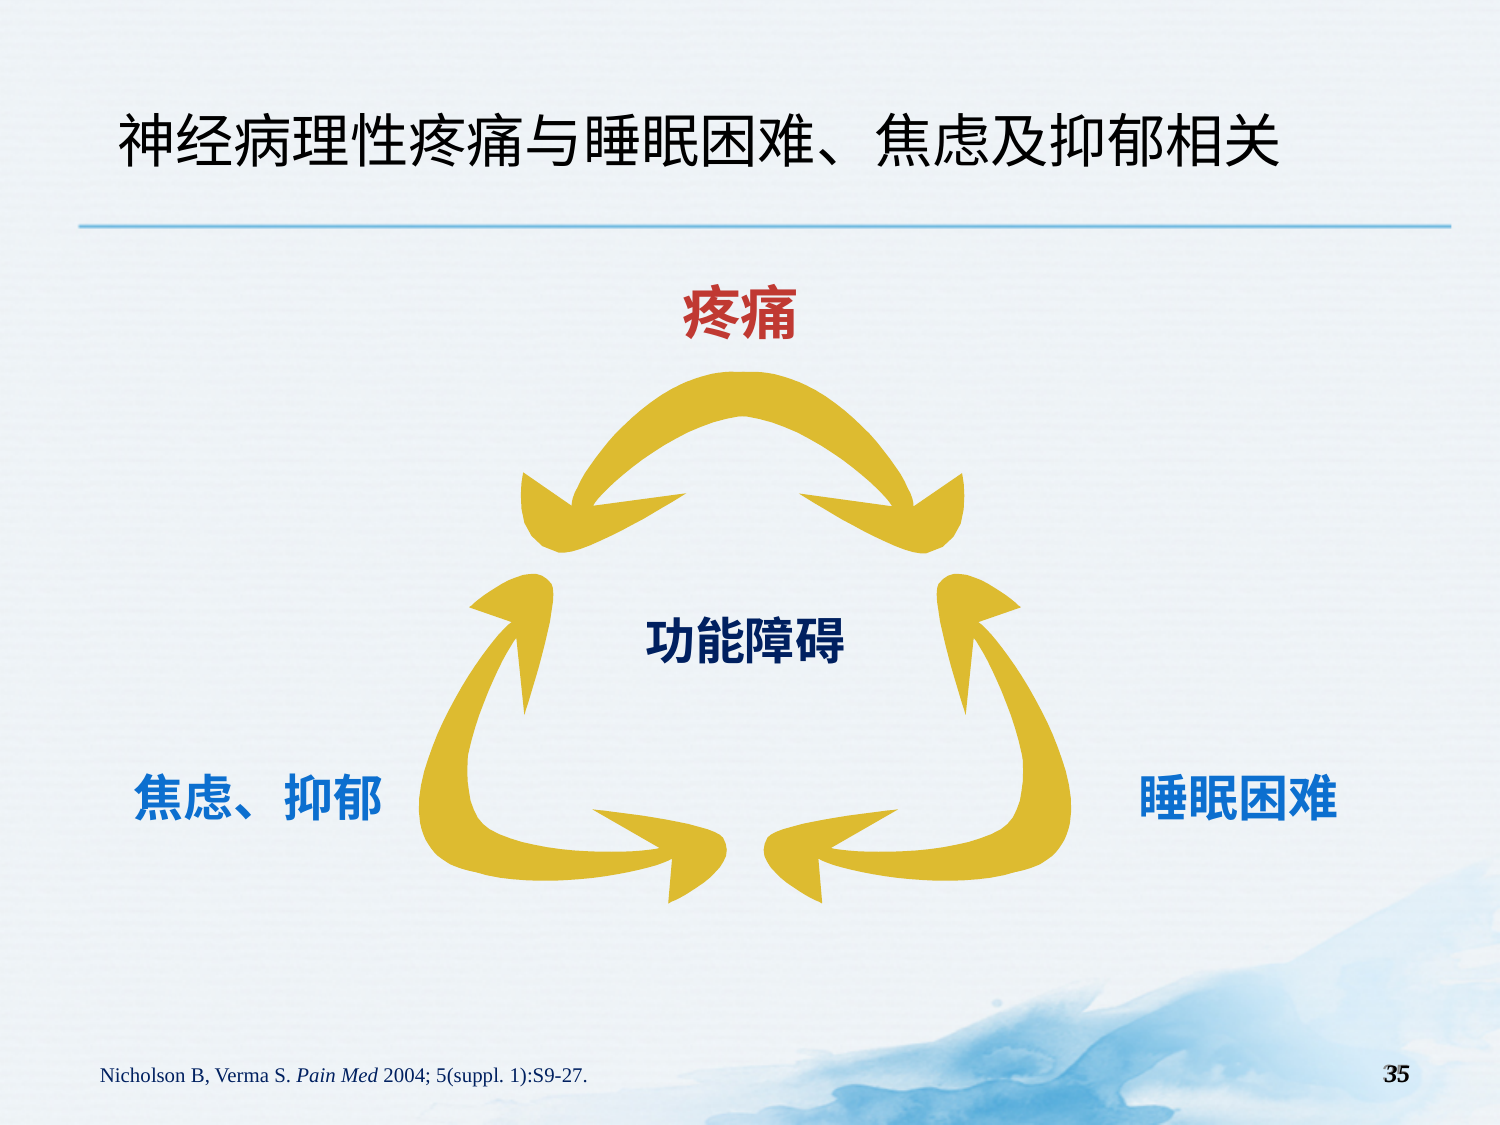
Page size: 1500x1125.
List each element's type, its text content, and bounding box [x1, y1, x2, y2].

text_box 焦虑、抑郁 [99, 766, 417, 835]
title 神经病理性疼痛与睡眠困难、焦虑及抑郁相关 [74, 44, 1426, 233]
text_box 睡眠困难 [1123, 766, 1354, 835]
text_box 疼痛 [667, 276, 815, 355]
picture [0, 0, 1500, 1125]
text_box 35 [1074, 1042, 1425, 1103]
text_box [423, 374, 1067, 906]
text_box Nicholson B, Verma S. Pain Med 2004; 5(suppl. 1):S9-27. [99, 1061, 1445, 1112]
